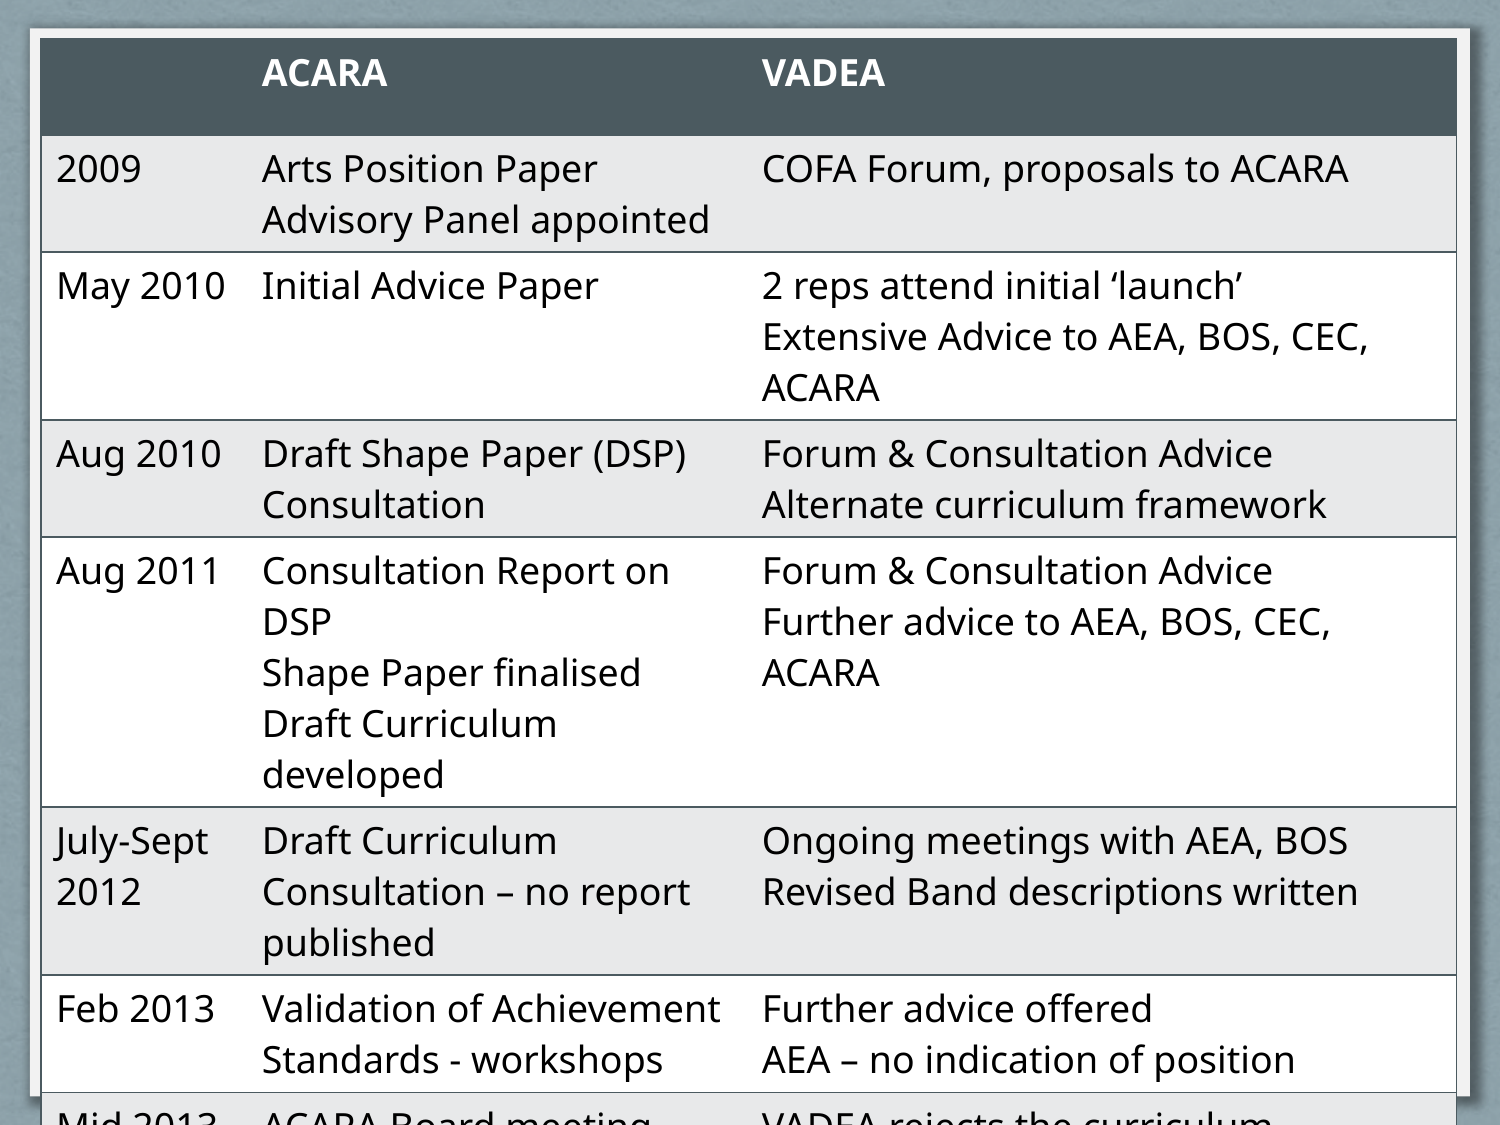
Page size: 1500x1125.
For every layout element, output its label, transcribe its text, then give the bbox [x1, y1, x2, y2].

table_cell Validation of Achievement Standards - workshops [247, 976, 747, 1092]
table_cell Feb 2013 [42, 976, 247, 1092]
table_cell ACARA Board meeting Curriculum published [247, 1093, 747, 1125]
table_cell Arts Position Paper Advisory Panel appointed [247, 136, 747, 251]
table_cell Aug 2011 [42, 538, 247, 806]
table_cell Draft Curriculum Consultation – no report published [247, 808, 747, 974]
table_cell Mid 2013 [42, 1093, 247, 1125]
table_cell Forum & Consultation Advice Alternate curriculum framework [747, 421, 1456, 536]
table_cell 2009 [42, 136, 247, 251]
table_cell COFA Forum, proposals to ACARA [747, 136, 1456, 251]
table_cell Forum & Consultation Advice Further advice to AEA, BOS, CEC, ACARA [747, 538, 1456, 806]
table_cell Ongoing meetings with AEA, BOS Revised Band descriptions written [747, 808, 1456, 974]
table_cell July-Sept 2012 [42, 808, 247, 974]
table_cell Consultation Report on DSP Shape Paper finalised Draft Curriculum developed [247, 538, 747, 806]
table_header [42, 40, 247, 134]
table_cell Aug 2010 [42, 421, 247, 536]
table_cell 2 reps attend initial ‘launch’ Extensive Advice to AEA, BOS, CEC, ACARA [747, 253, 1456, 419]
table_cell Further advice offered AEA – no indication of position [747, 976, 1456, 1092]
table_cell Draft Shape Paper (DSP) Consultation [247, 421, 747, 536]
table_header ACARA [247, 40, 747, 134]
table_cell Initial Advice Paper [247, 253, 747, 419]
table_cell VADEA rejects the curriculum [747, 1093, 1456, 1125]
table_cell May 2010 [42, 253, 247, 419]
table_header VADEA [747, 40, 1456, 134]
